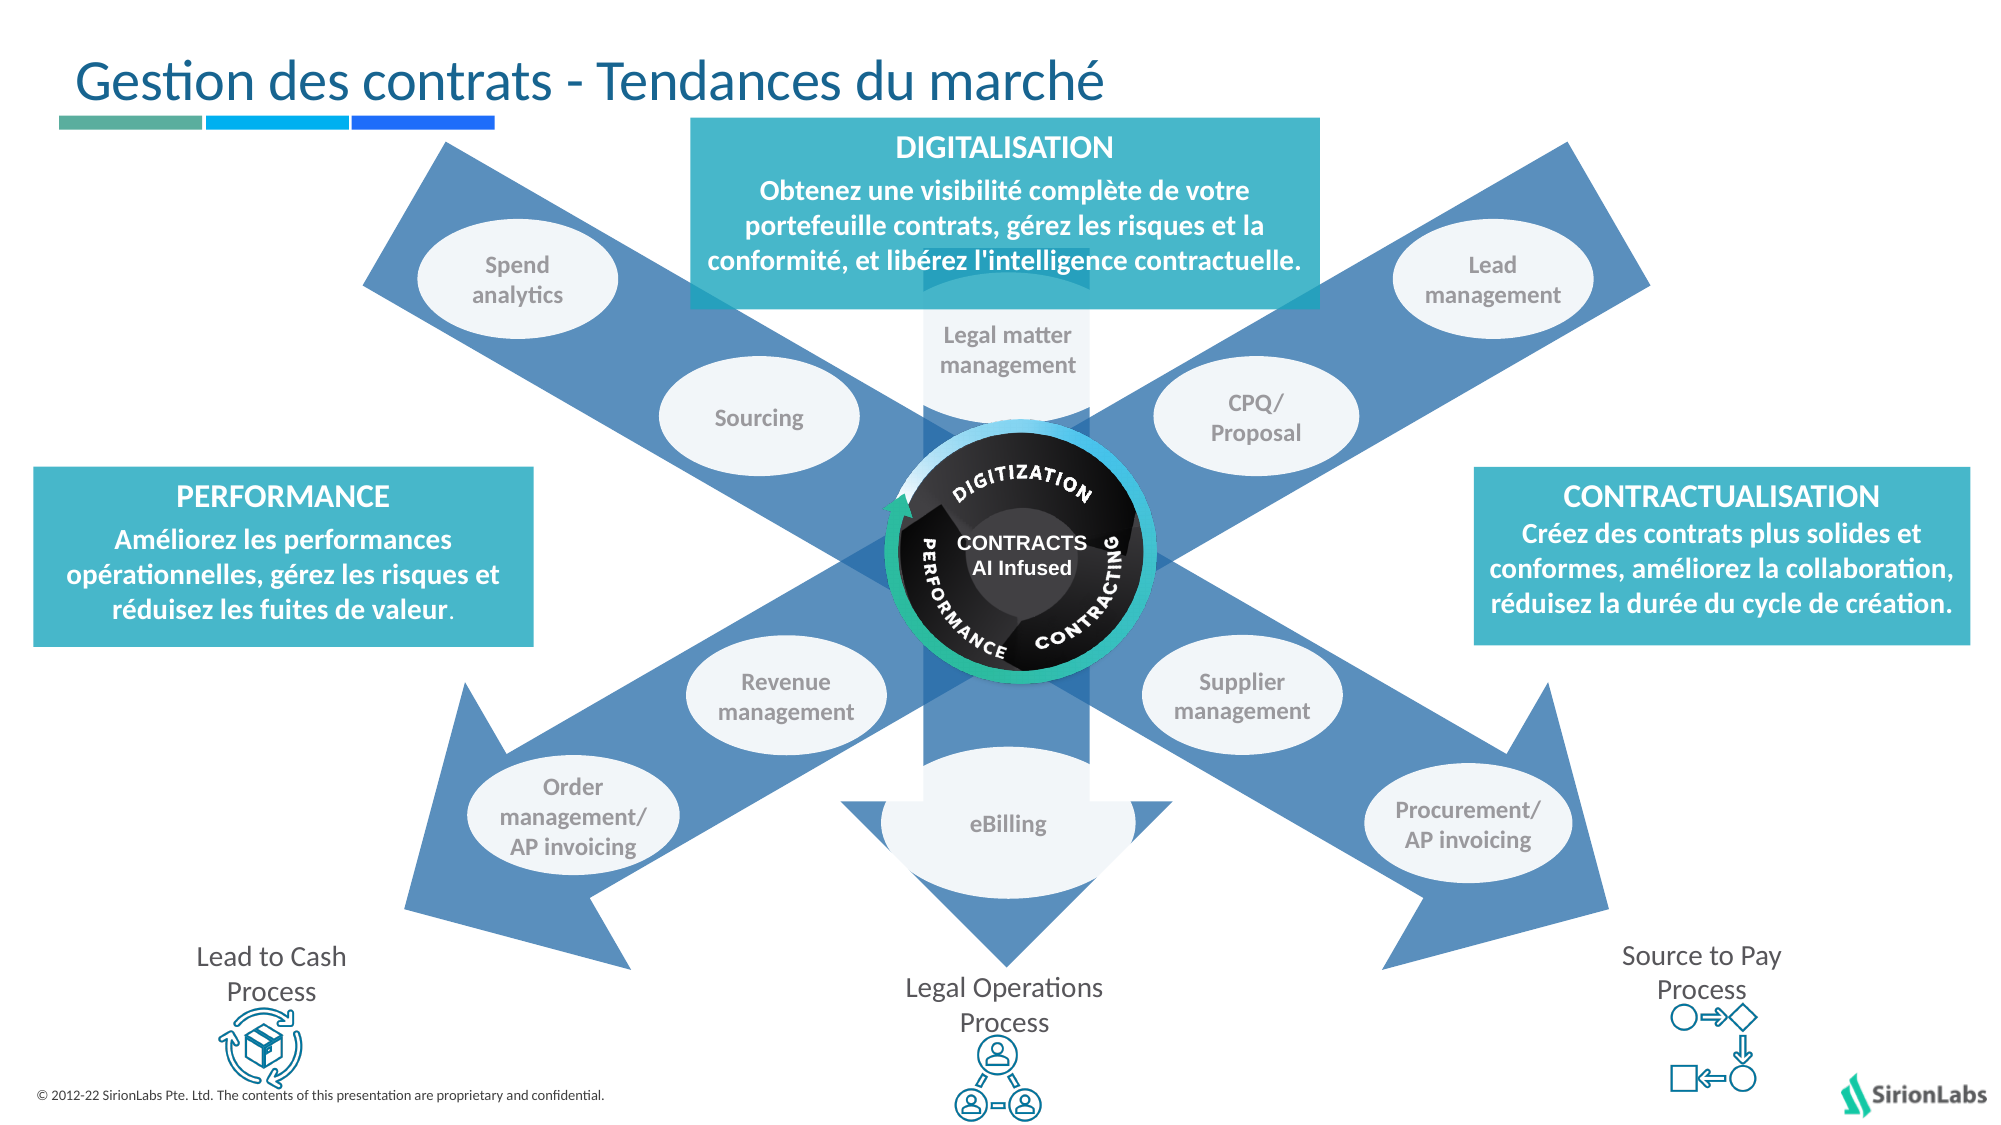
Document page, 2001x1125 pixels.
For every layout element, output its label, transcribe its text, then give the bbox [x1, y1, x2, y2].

text_box Procurement/ AP invoicing [1364, 763, 1573, 884]
picture [202, 987, 323, 1107]
text_box [404, 540, 923, 970]
text_box [1064, 408, 1090, 418]
text_box [1131, 801, 1173, 844]
text_box Supplier management [1142, 634, 1343, 755]
text_box Legal Operations Process [890, 960, 1119, 1046]
text_box Lead management [1392, 218, 1594, 339]
text_box Gestion des contrats - Tendances du marché [55, 31, 1797, 122]
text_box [59, 115, 495, 130]
text_box Source to Pay Process [1607, 928, 1797, 1014]
picture [1841, 1072, 1987, 1119]
text_box [362, 141, 923, 561]
text_box [923, 406, 953, 418]
picture [1653, 987, 1774, 1107]
picture [938, 1018, 1059, 1125]
text_box [840, 801, 888, 849]
text_box Lead to Cash Process [181, 929, 362, 1015]
picture [882, 419, 1159, 688]
text_box eBilling [881, 746, 1136, 899]
text_box [1090, 141, 1651, 567]
text_box [923, 695, 1090, 765]
text_box PERFORMANCE Améliorez les performances opérationnelles, gérez les risques et réduisez les fuites de valeur. [33, 466, 534, 647]
text_box Legal matter management [881, 310, 1136, 418]
text_box [1090, 562, 1609, 970]
text_box Spend analytics [417, 218, 619, 339]
text_box DIGITALISATION Obtenez une visibilité complète de votre portefeuille contrats, gérez les risques et la conformité, et libérez l'intelligence contractuelle. [690, 117, 1320, 310]
text_box Sourcing [658, 356, 860, 477]
text_box Order management/ AP invoicing [467, 755, 680, 876]
text_box CPQ/Proposal [1153, 356, 1360, 477]
text_box [913, 874, 1097, 960]
text_box Revenue management [686, 635, 887, 756]
text_box CONTRACTUALISATION Créez des contrats plus solides et conformes, améliorez la collaboration, réduisez la durée du cycle de création. [1473, 466, 1971, 646]
